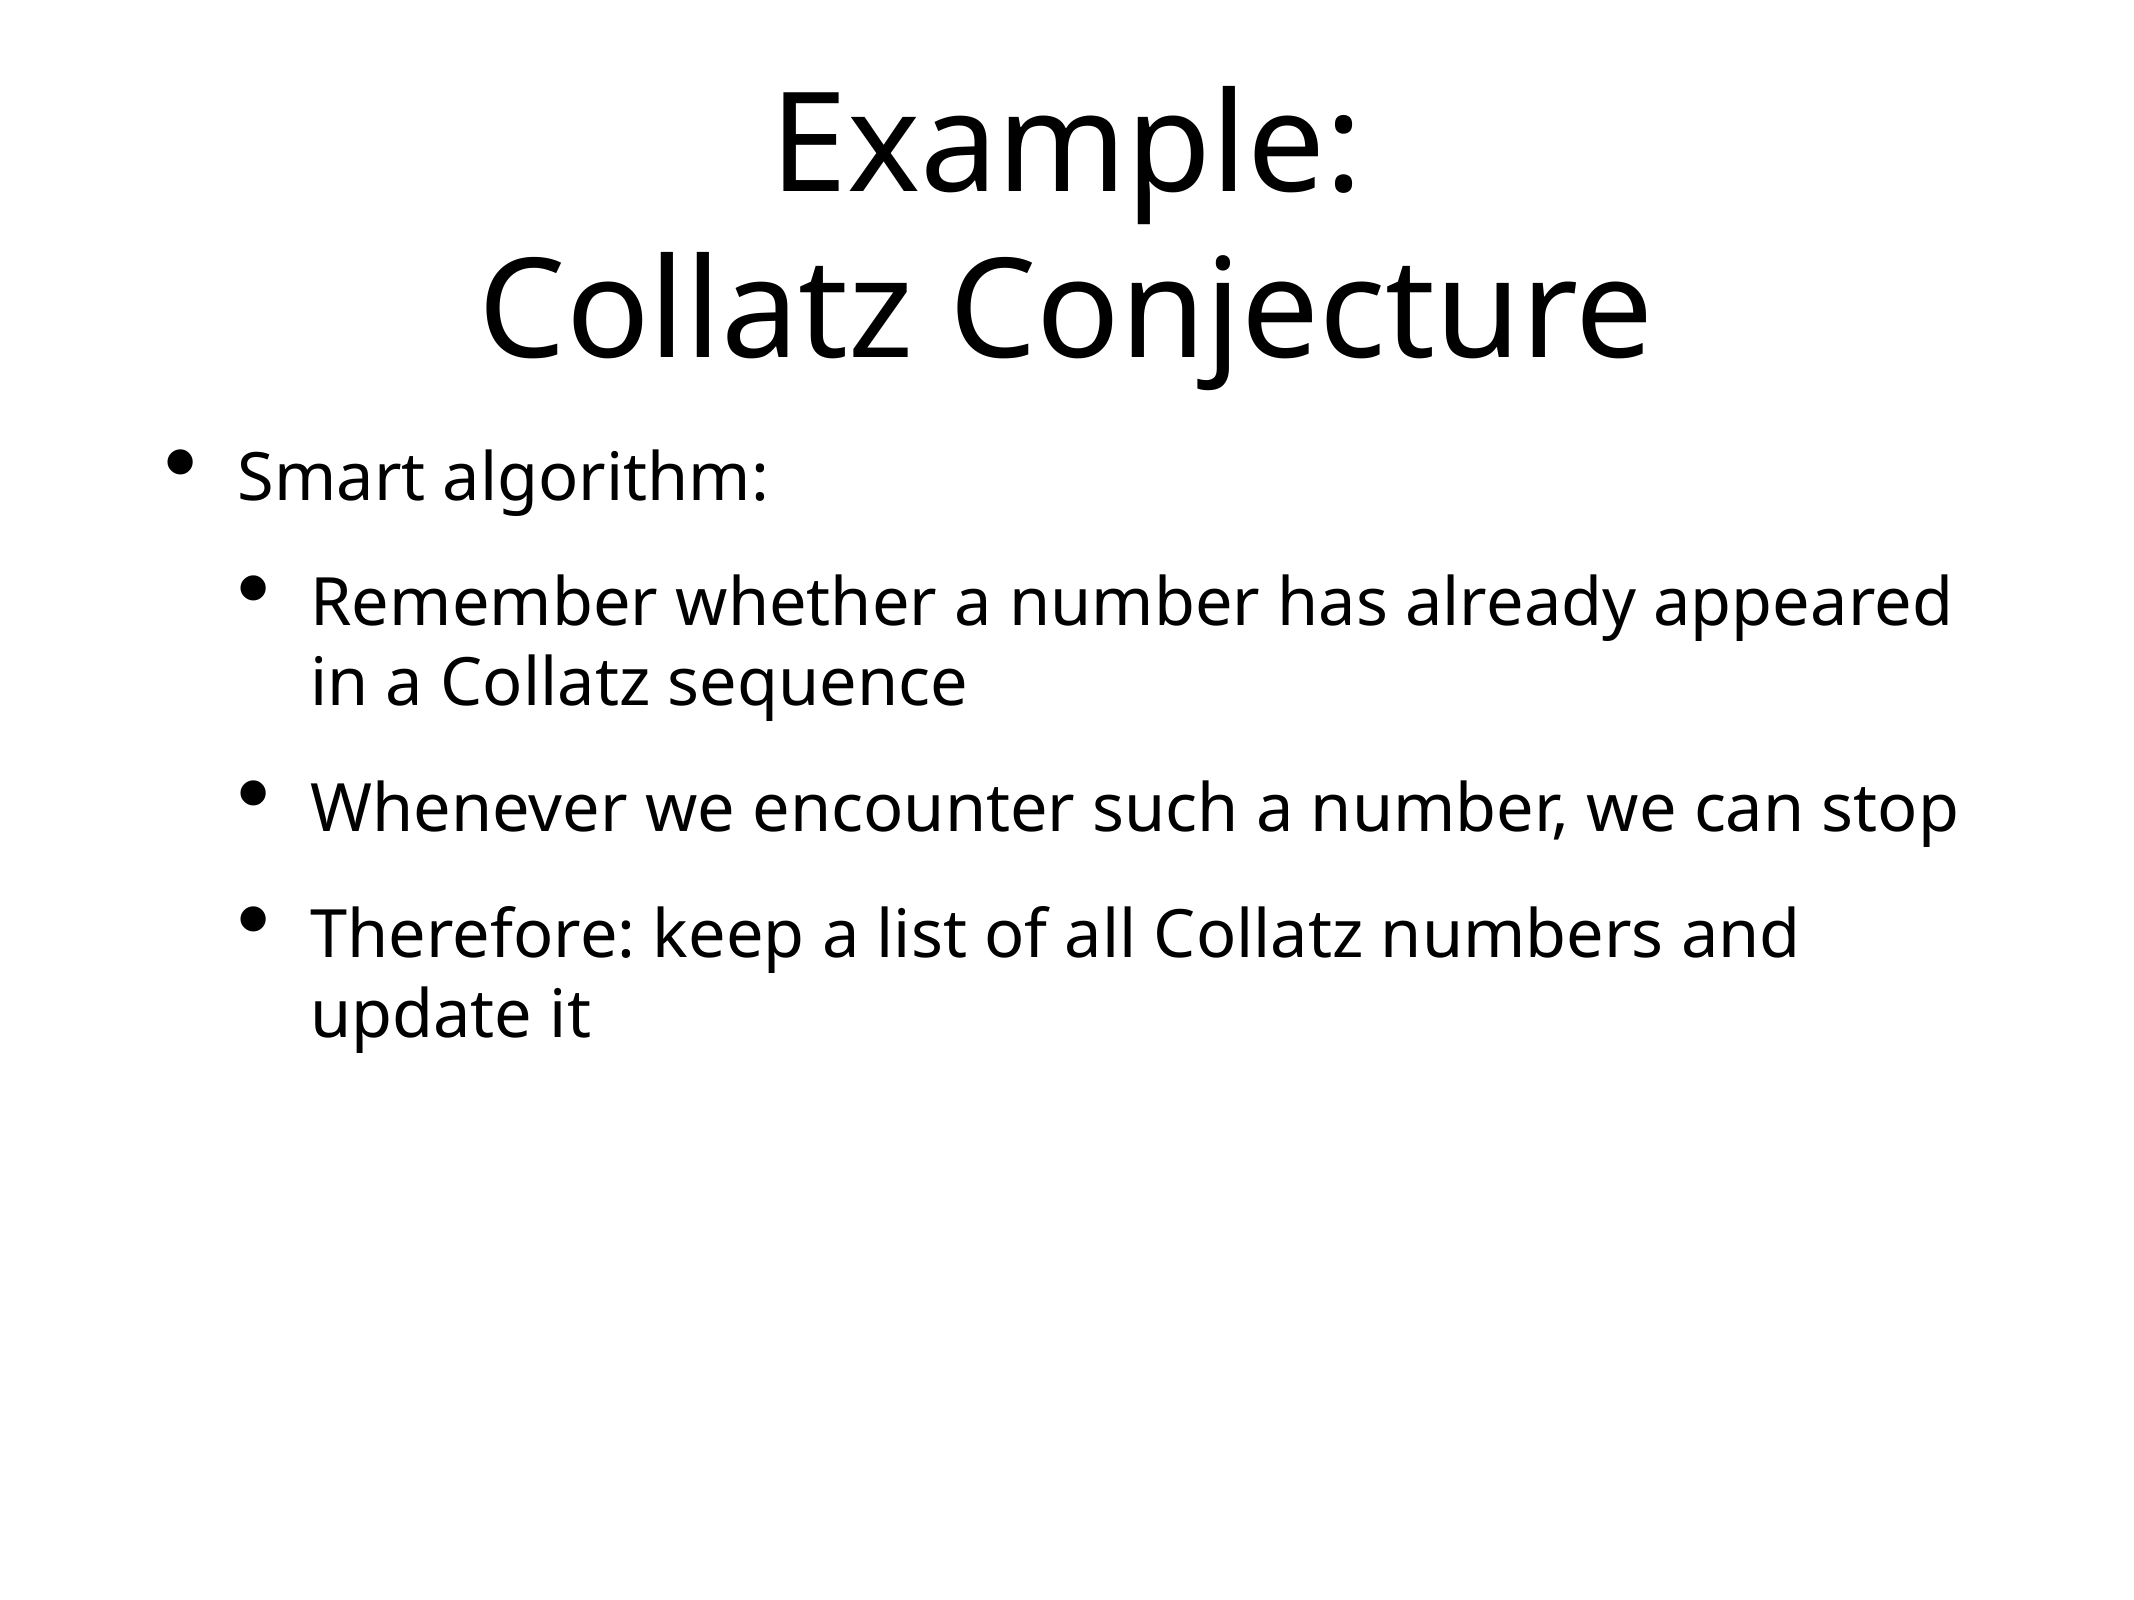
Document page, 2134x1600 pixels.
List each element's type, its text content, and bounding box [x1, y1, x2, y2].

title Example: Collatz Conjecture [155, 41, 1978, 397]
list Smart algorithm: Remember whether a number has already appeared in a Collatz sequence Whenever we encounter such a number, we can stop Therefore: keep a list of all Collatz numbers and update it [155, 424, 1978, 1457]
